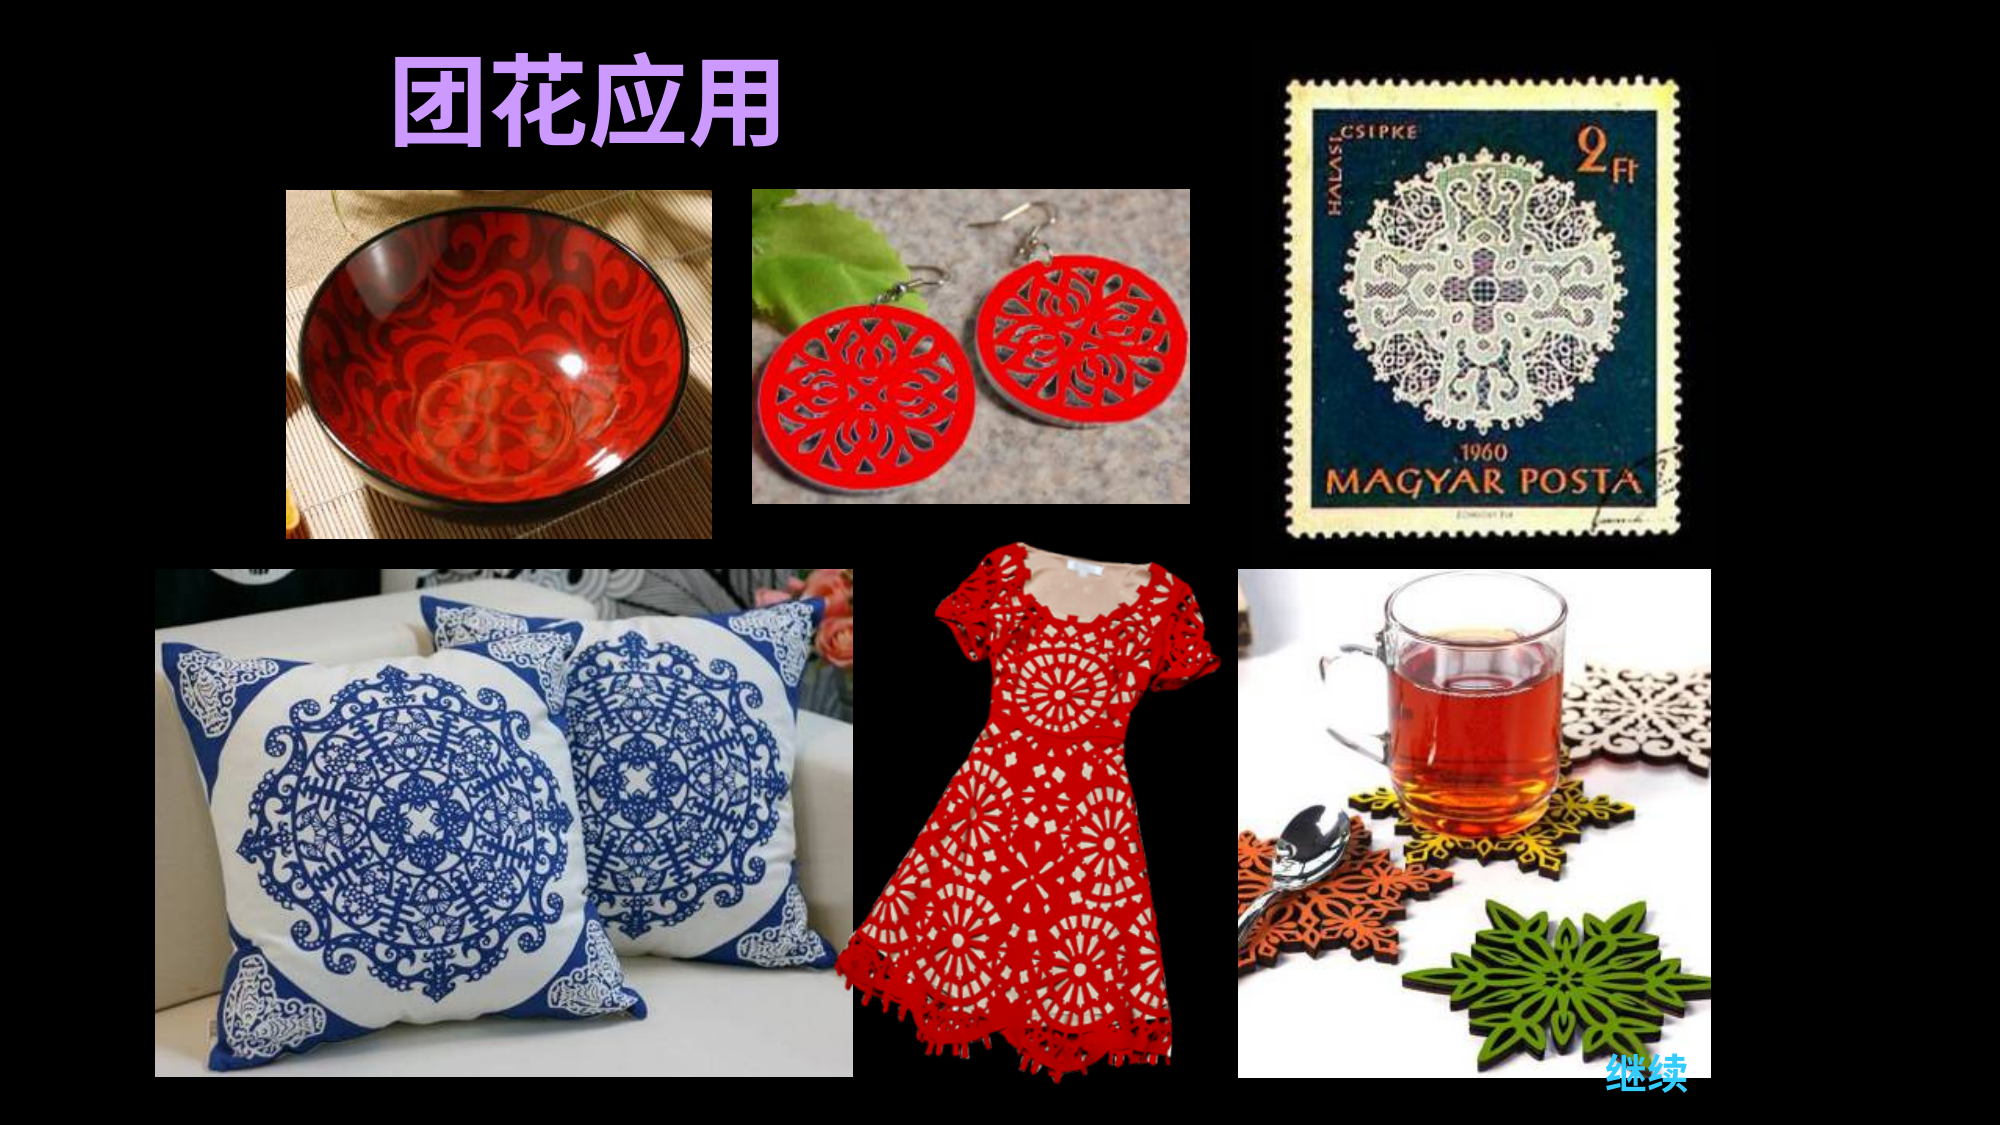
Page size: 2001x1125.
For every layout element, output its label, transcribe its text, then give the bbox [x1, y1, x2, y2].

picture [286, 190, 712, 539]
picture [155, 520, 1235, 1100]
text_box 继续 [1590, 1078, 1709, 1106]
picture [1238, 42, 1714, 1078]
picture [751, 189, 1190, 504]
text_box 团花应用 [373, 54, 1012, 173]
